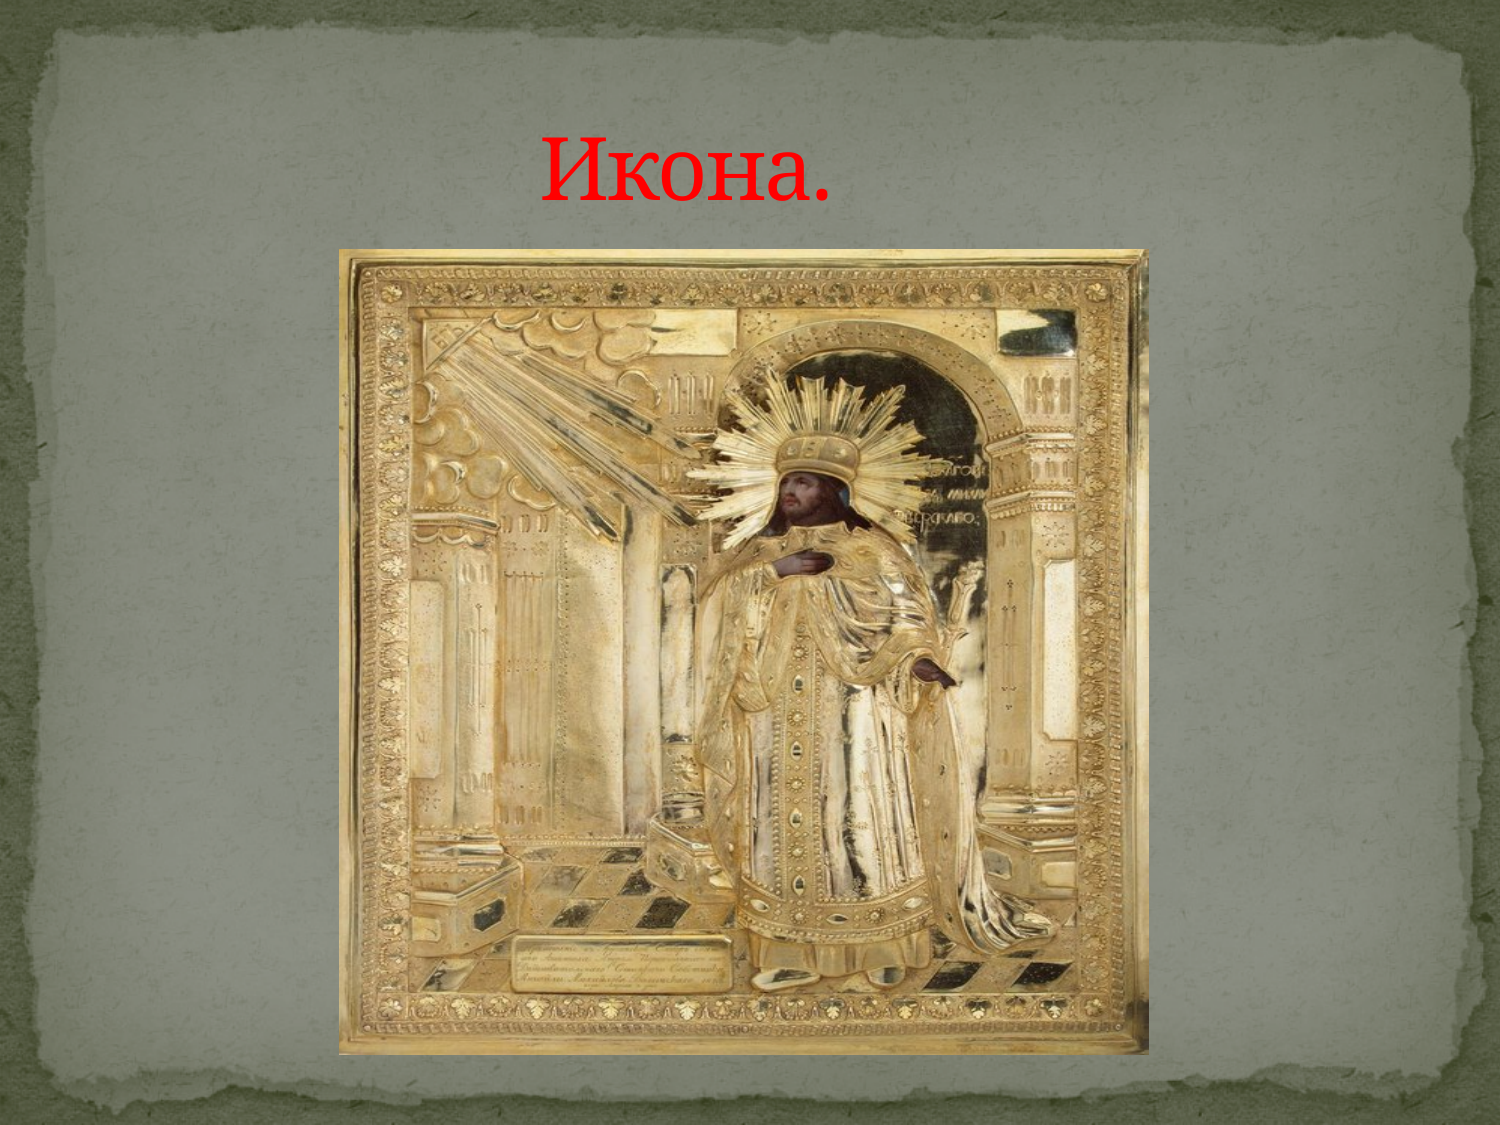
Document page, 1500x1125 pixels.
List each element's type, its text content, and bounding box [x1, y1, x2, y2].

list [341, 251, 1147, 1053]
title Икона. [74, 24, 1425, 225]
